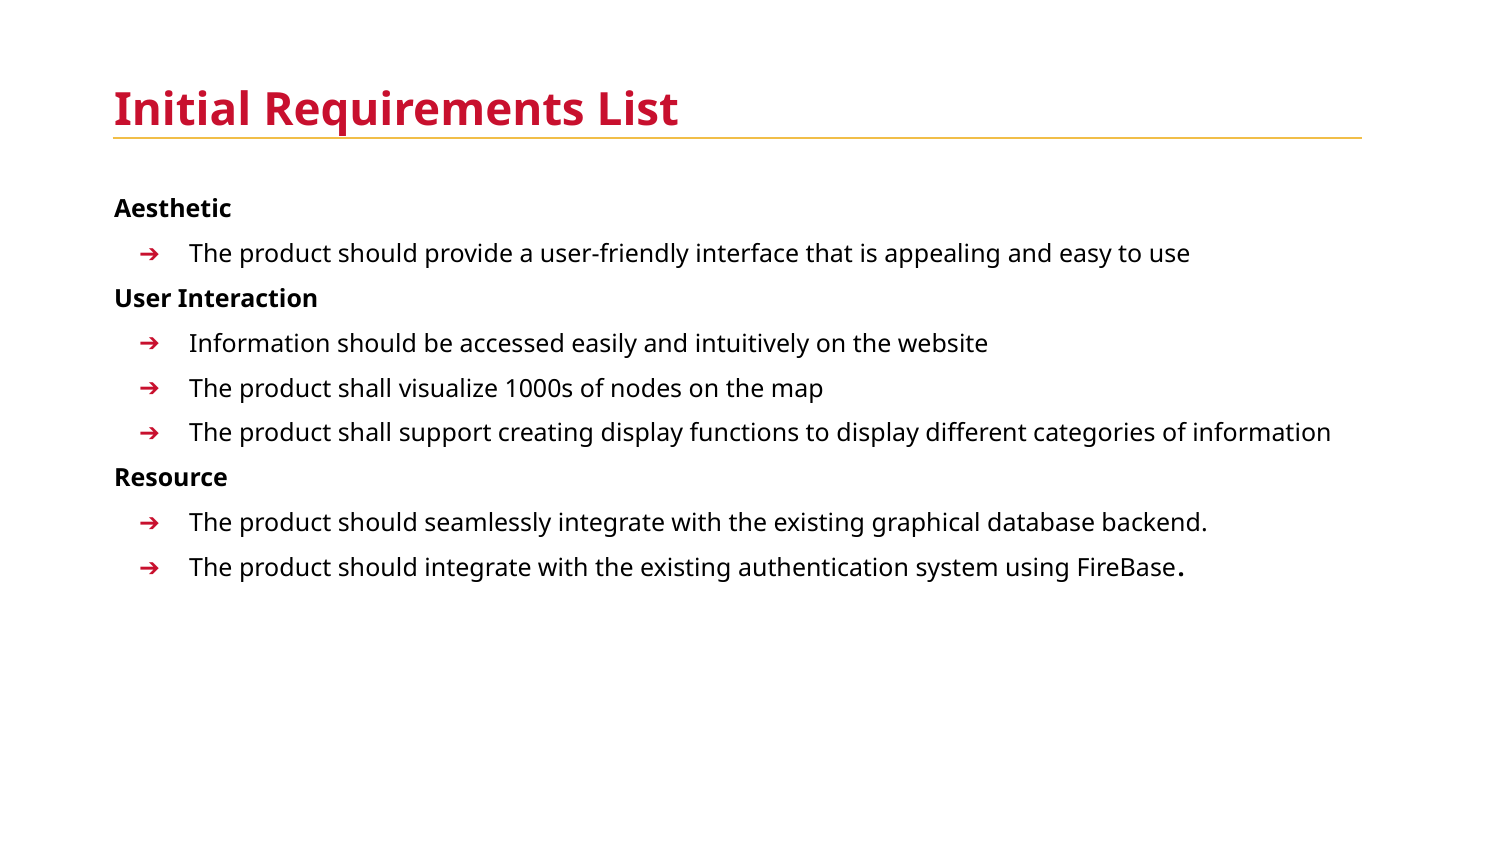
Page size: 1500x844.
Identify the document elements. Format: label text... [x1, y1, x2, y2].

text_box Initial Requirements List [99, 71, 937, 125]
text_box Aesthetic The product should provide a user-friendly interface that is appealing and easy to use User Interaction Information should be accessed easily and intuitively on the website The product shall visualize 1000s of nodes on the map The product shall support creating display functions to display different categories of information Resource The product should seamlessly integrate with the existing graphical database backend. The product should integrate with the existing authentication system using FireBase. [99, 170, 1363, 682]
